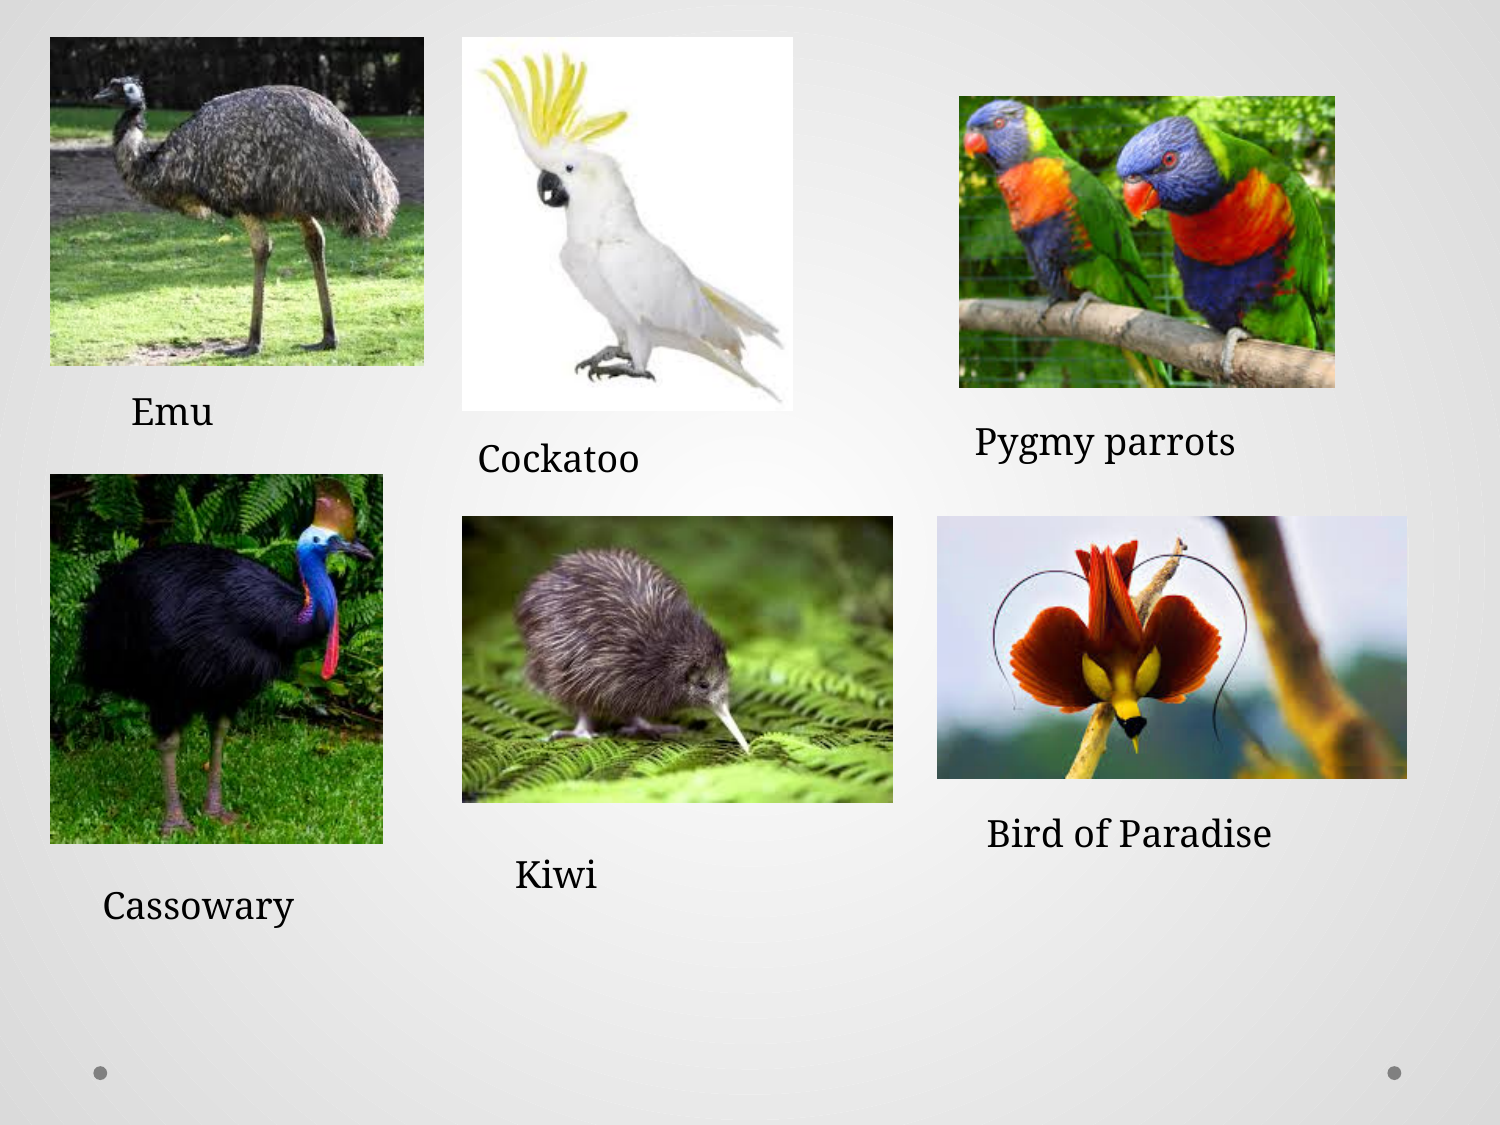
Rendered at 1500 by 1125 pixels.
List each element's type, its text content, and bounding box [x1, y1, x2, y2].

picture [49, 37, 424, 366]
picture [937, 516, 1407, 780]
text_box Cockatoo [462, 427, 793, 488]
picture [462, 37, 793, 412]
text_box Pygmy parrots [959, 410, 1313, 471]
picture [959, 96, 1335, 388]
text_box Bird of Paradise [971, 802, 1375, 862]
text_box Cassowary [87, 874, 338, 935]
picture [462, 516, 893, 803]
text_box Emu [116, 380, 292, 441]
text_box Kiwi [500, 843, 763, 904]
picture [49, 474, 384, 844]
